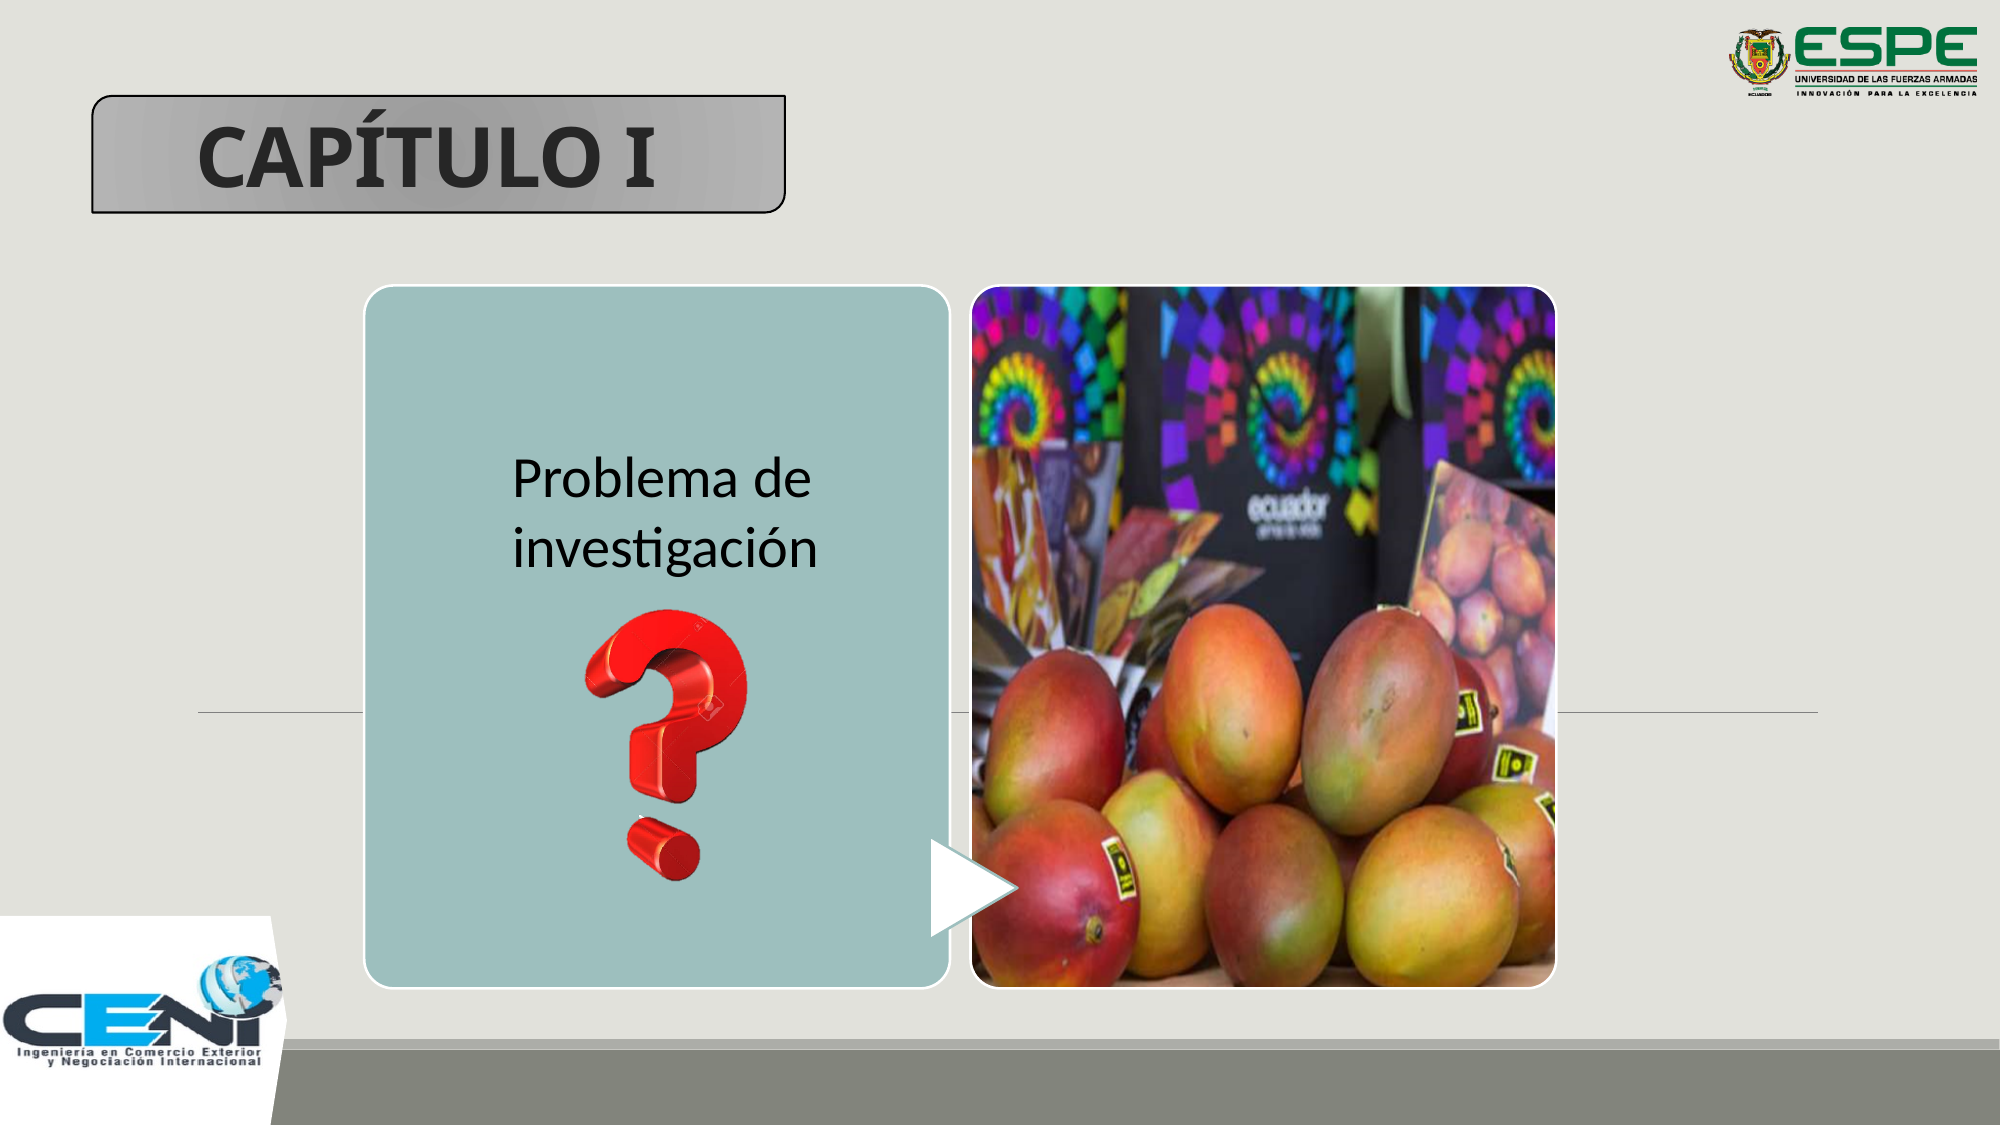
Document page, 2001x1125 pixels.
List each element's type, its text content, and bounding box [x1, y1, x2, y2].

title CAPÍTULO I [180, 95, 816, 213]
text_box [363, 218, 1558, 1056]
picture [0, 915, 288, 1125]
text_box [91, 94, 785, 214]
picture [497, 588, 826, 917]
picture [1729, 27, 1978, 97]
